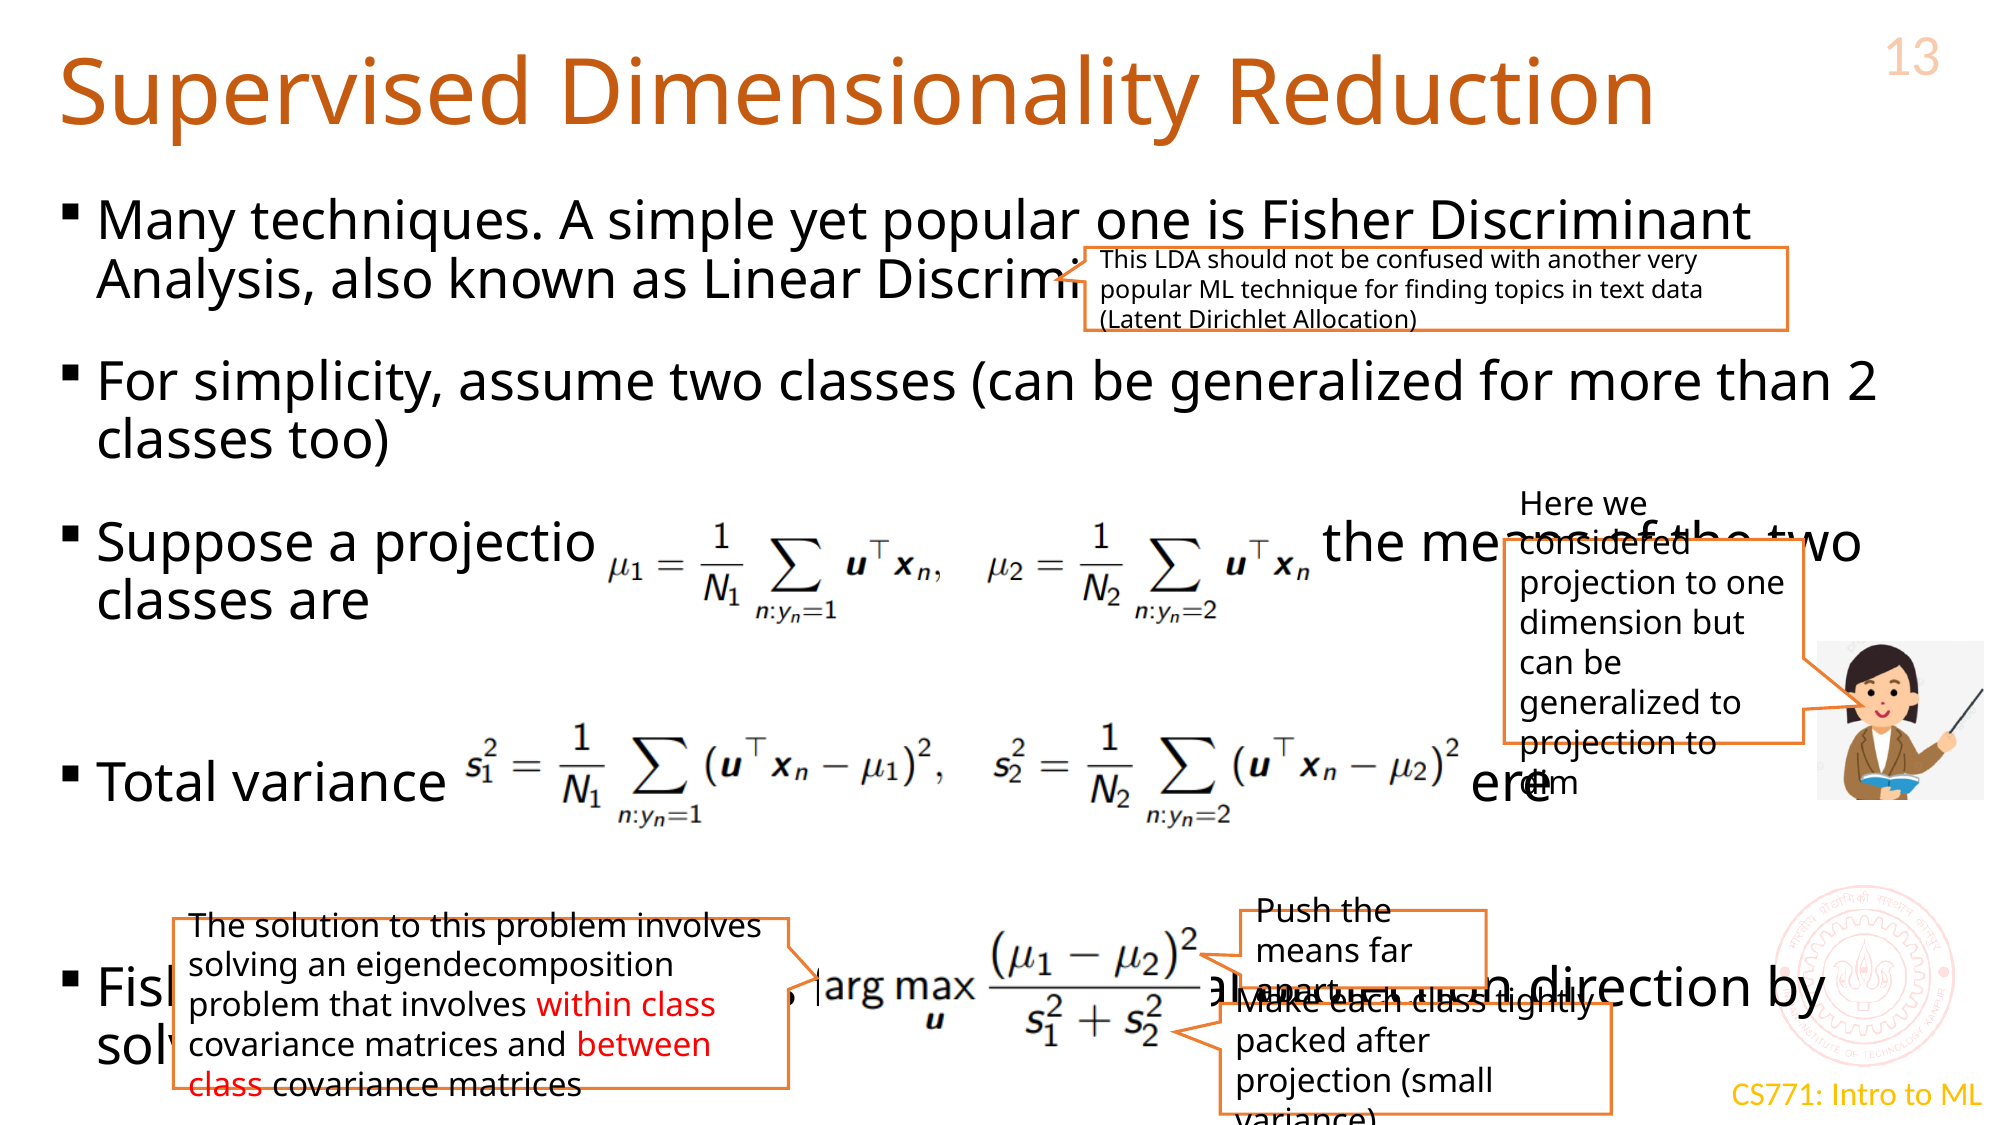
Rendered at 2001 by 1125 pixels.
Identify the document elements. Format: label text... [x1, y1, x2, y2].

picture [1817, 641, 1984, 800]
slide_number 13 [1857, 22, 1957, 83]
text_box The solution to this problem involves solving an eigendecomposition problem that involves within class covariance matrices and between class covariance matrices [172, 917, 819, 1090]
text_box Push the means far apart [1211, 909, 1488, 989]
picture [601, 513, 1315, 629]
title Supervised Dimensionality Reduction [43, 27, 1970, 163]
text_box This LDA should not be confused with another very popular ML technique for finding topics in text data (Latent Dirichlet Allocation) [1054, 246, 1789, 332]
picture [819, 927, 1211, 1049]
text_box Make each class tightly packed after projection (small variance) [1211, 1002, 1613, 1116]
picture [462, 705, 1467, 829]
